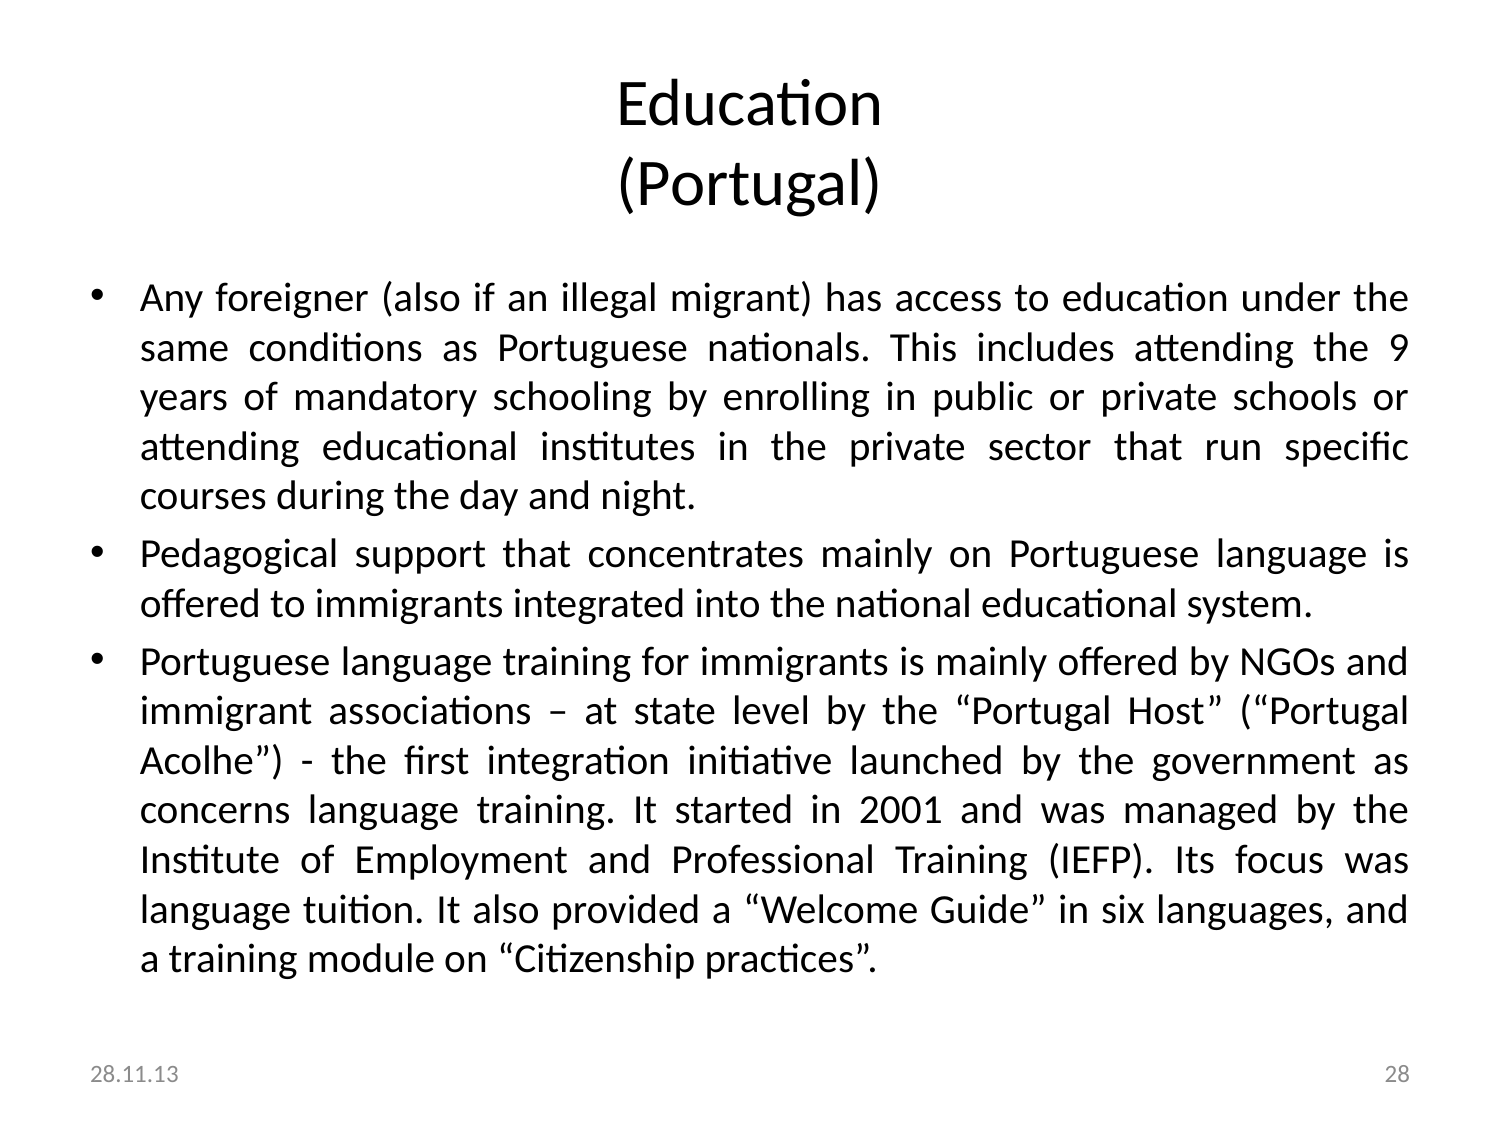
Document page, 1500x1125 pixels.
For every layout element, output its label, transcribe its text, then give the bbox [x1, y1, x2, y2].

slide_number 28 [1074, 1042, 1425, 1103]
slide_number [75, 1042, 425, 1103]
title Education (Portugal) [75, 45, 1425, 233]
list Any foreigner (also if an illegal migrant) has access to education under the same conditions as Portuguese nationals. This includes attending the 9 years of mandatory schooling by enrolling in public or private schools or attending educational institutes in the private sector that run specific courses during the day and night. Pedagogical support that concentrates mainly on Portuguese language is offered to immigrants integrated into the national educational system. Portuguese language training for immigrants is mainly offered by NGOs and immigrant associations – at state level by the “Portugal Host” (“Portugal Acolhe”) - the first integration initiative launched by the government as concerns language training. It started in 2001 and was managed by the Institute of Employment and Professional Training (IEFP). Its focus was language tuition. It also provided a “Welcome Guide” in six languages, and a training module on “Citizenship practices”. [75, 262, 1425, 1005]
